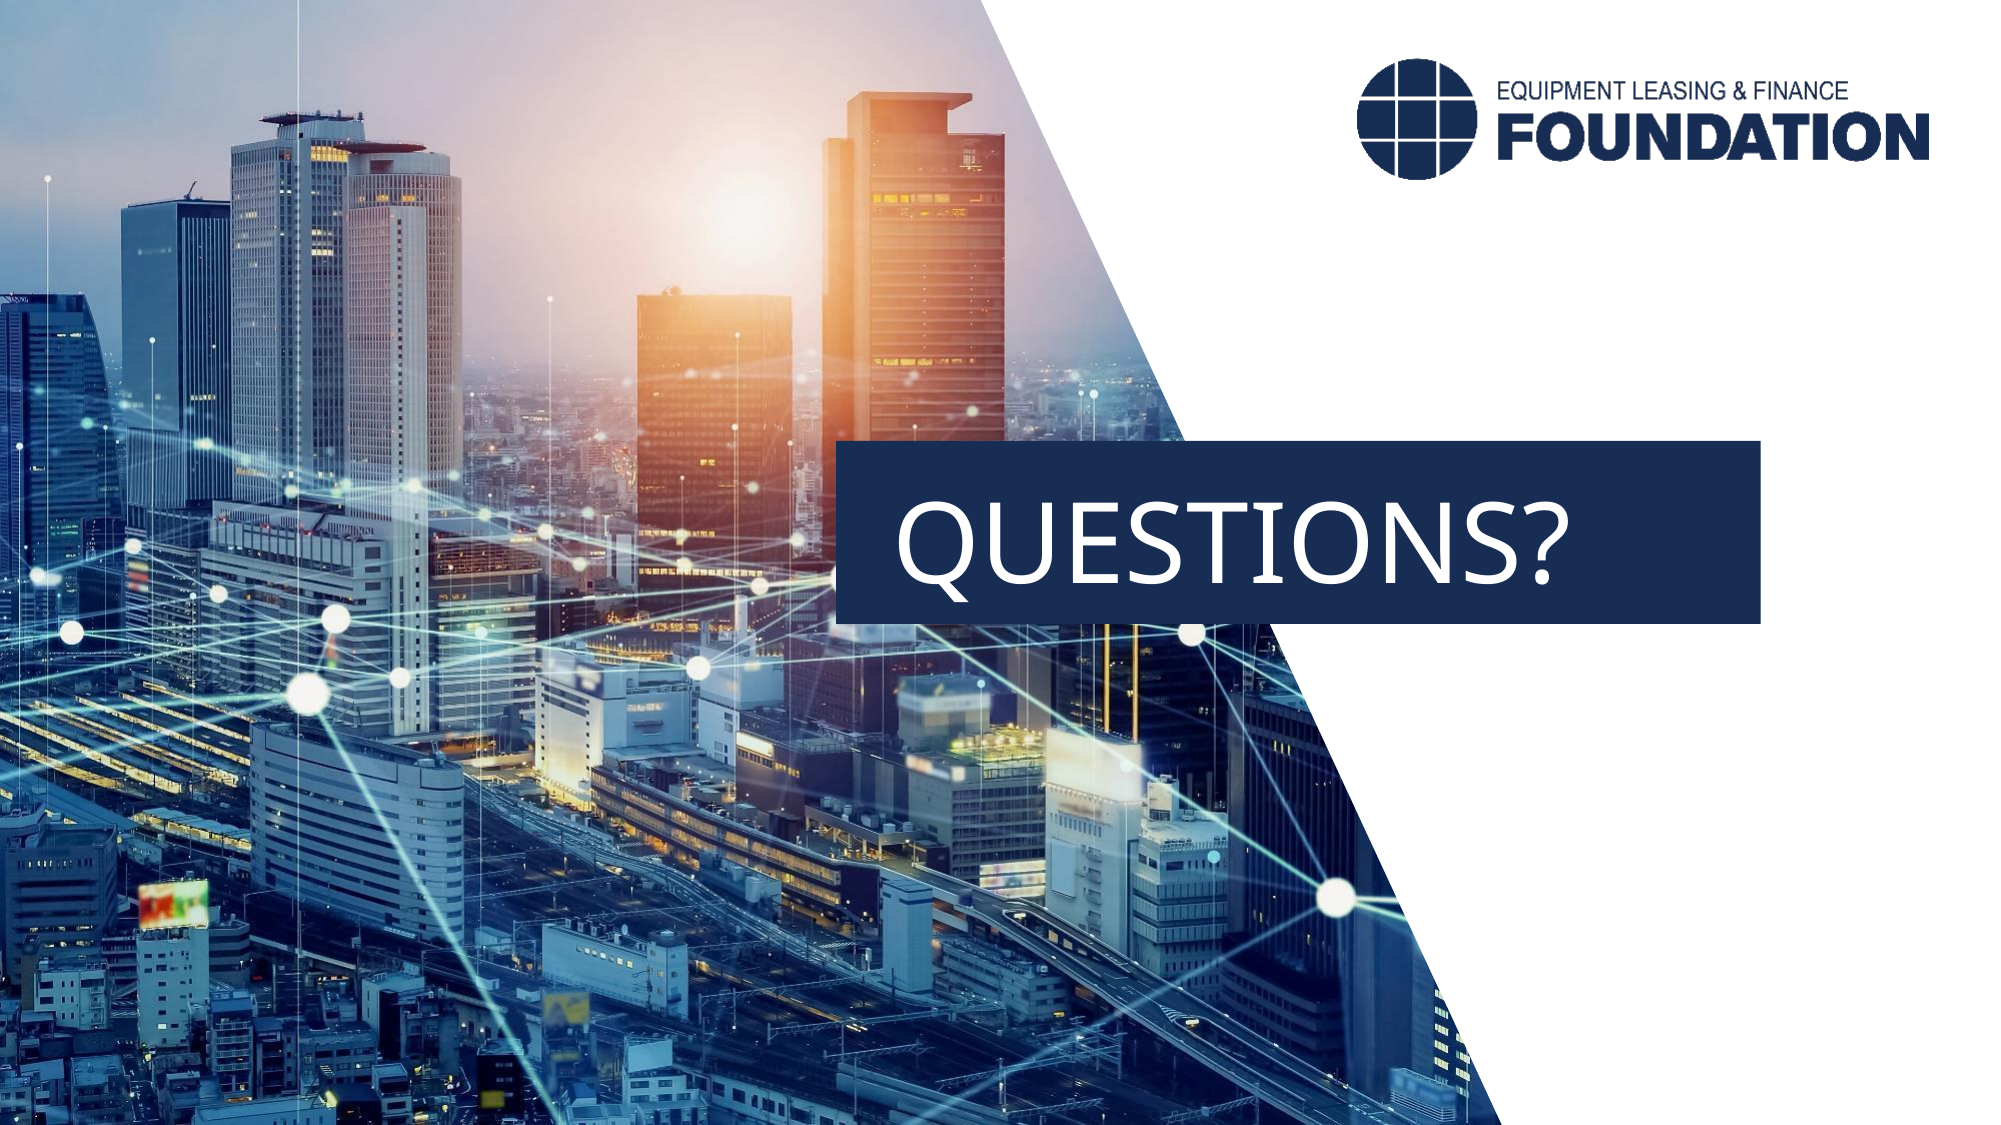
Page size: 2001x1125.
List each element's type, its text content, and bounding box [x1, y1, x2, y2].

picture [0, 0, 1950, 1125]
text_box [1503, 439, 1762, 626]
text_box QUESTIONS? [1503, 463, 1750, 614]
